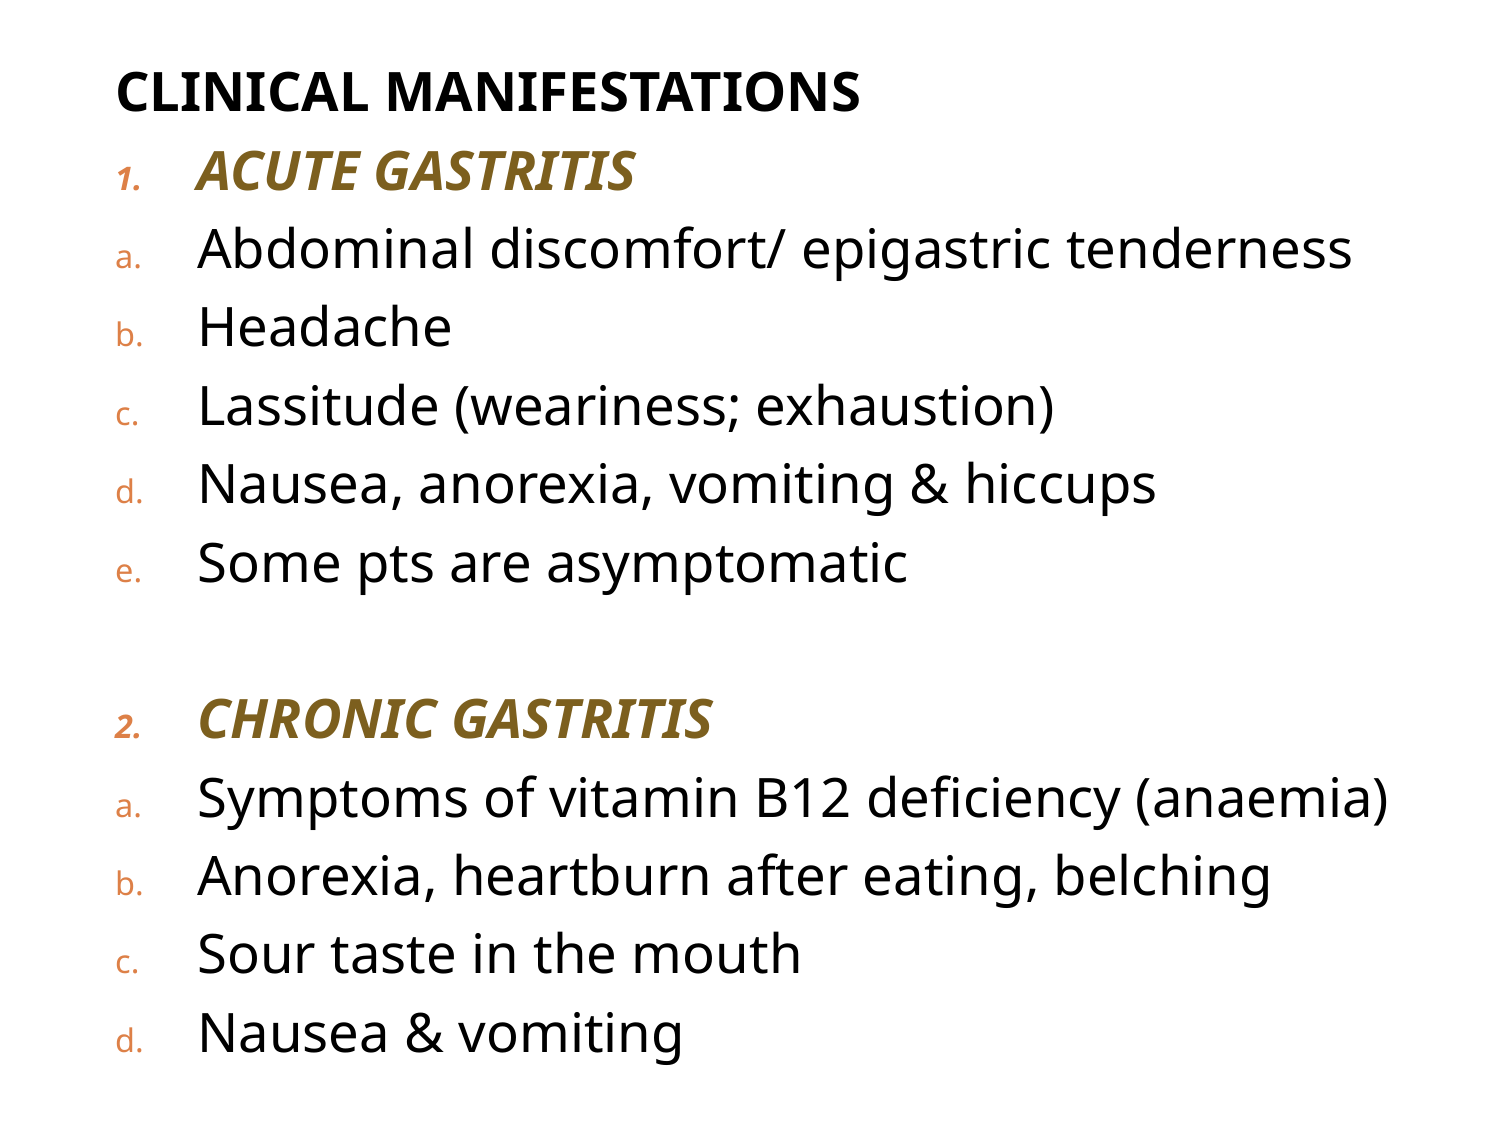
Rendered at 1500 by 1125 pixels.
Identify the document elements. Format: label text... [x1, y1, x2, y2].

list CLINICAL MANIFESTATIONS ACUTE GASTRITIS Abdominal discomfort/ epigastric tenderness Headache Lassitude (weariness; exhaustion) Nausea, anorexia, vomiting & hiccups Some pts are asymptomatic CHRONIC GASTRITIS Symptoms of vitamin B12 deficiency (anaemia) Anorexia, heartburn after eating, belching Sour taste in the mouth Nausea & vomiting [100, 50, 1438, 1088]
